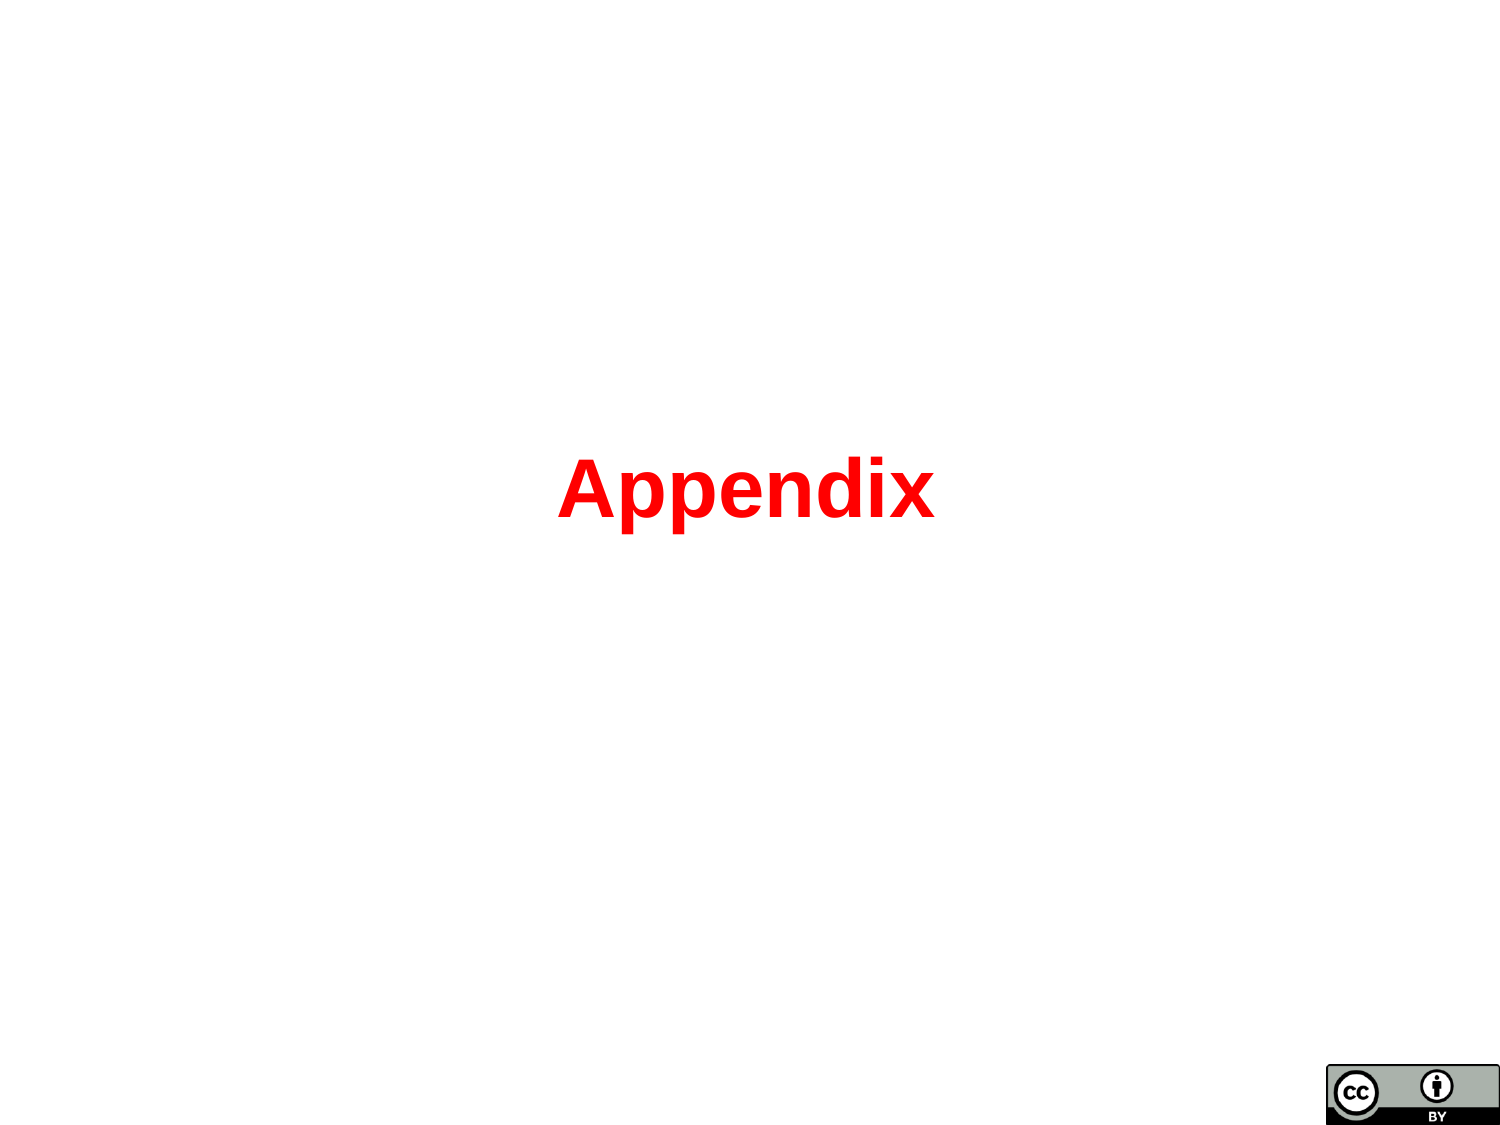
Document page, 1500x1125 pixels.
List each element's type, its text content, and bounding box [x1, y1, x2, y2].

text_box Appendix [542, 427, 1024, 542]
picture [1326, 1064, 1500, 1125]
